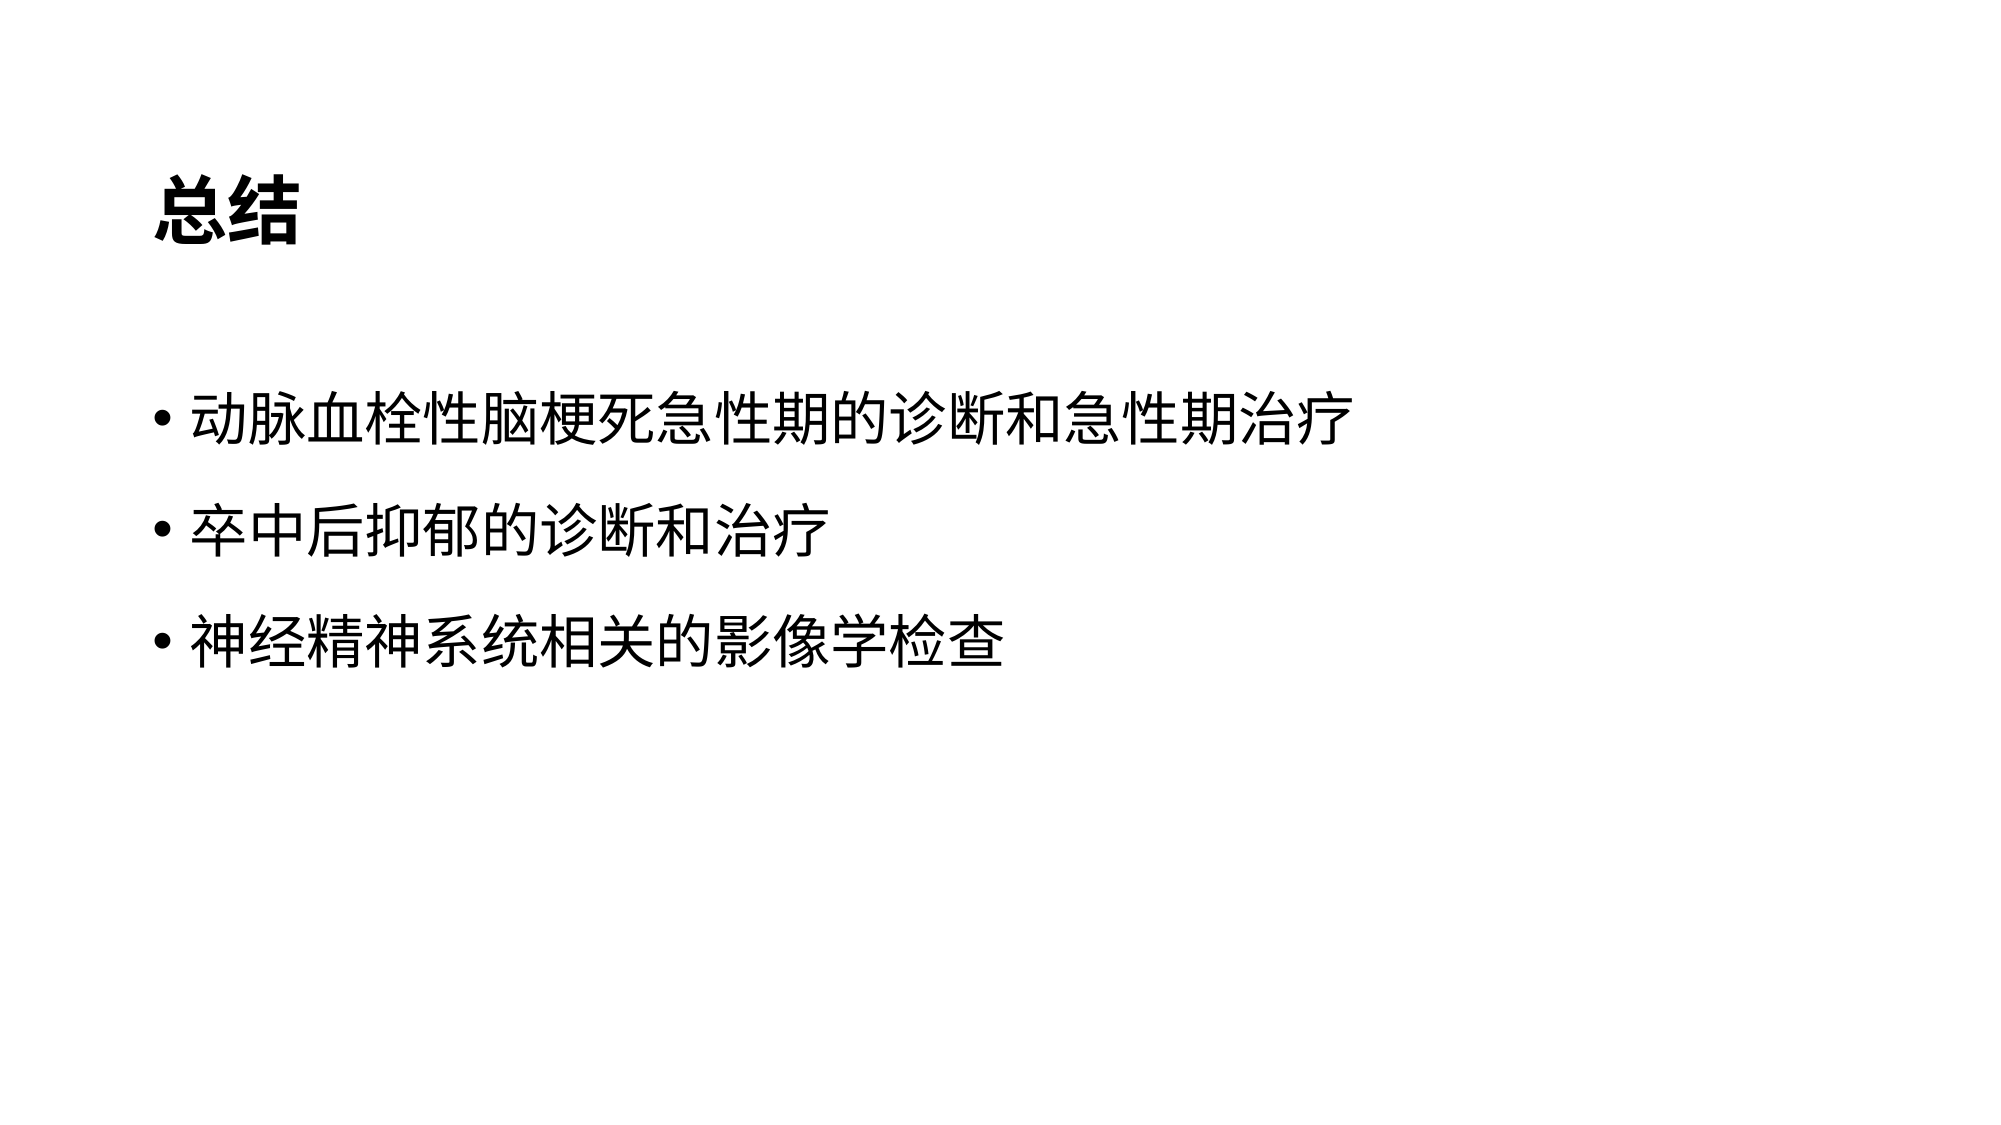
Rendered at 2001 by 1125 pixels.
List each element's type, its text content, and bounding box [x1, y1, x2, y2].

list 动脉血栓性脑梗死急性期的诊断和急性期治疗 卒中后抑郁的诊断和治疗 神经精神系统相关的影像学检查 [137, 353, 1863, 845]
title 总结 [137, 140, 1863, 289]
